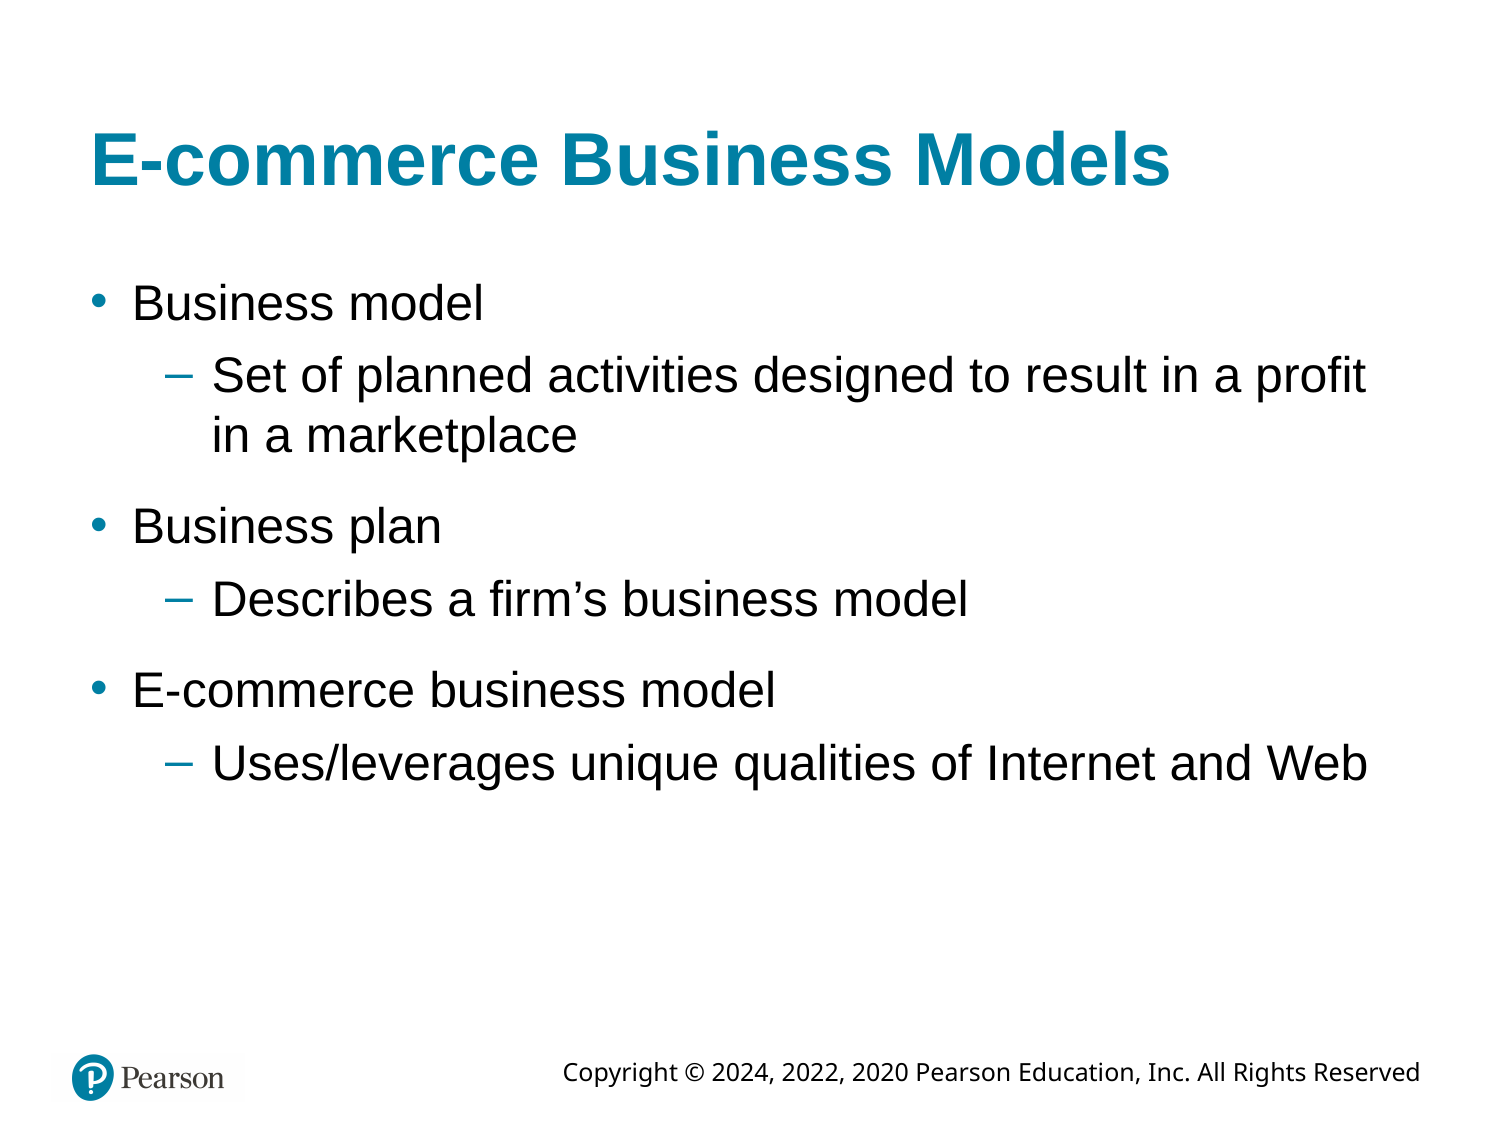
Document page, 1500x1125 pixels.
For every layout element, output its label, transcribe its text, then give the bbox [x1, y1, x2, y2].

picture [51, 1053, 245, 1102]
title E-commerce Business Models [75, 35, 1425, 216]
list Business model Set of planned activities designed to result in a profit in a marketplace Business plan Describes a firm’s business model E-commerce business model Uses/leverages unique qualities of Internet and Web [75, 255, 1426, 1021]
